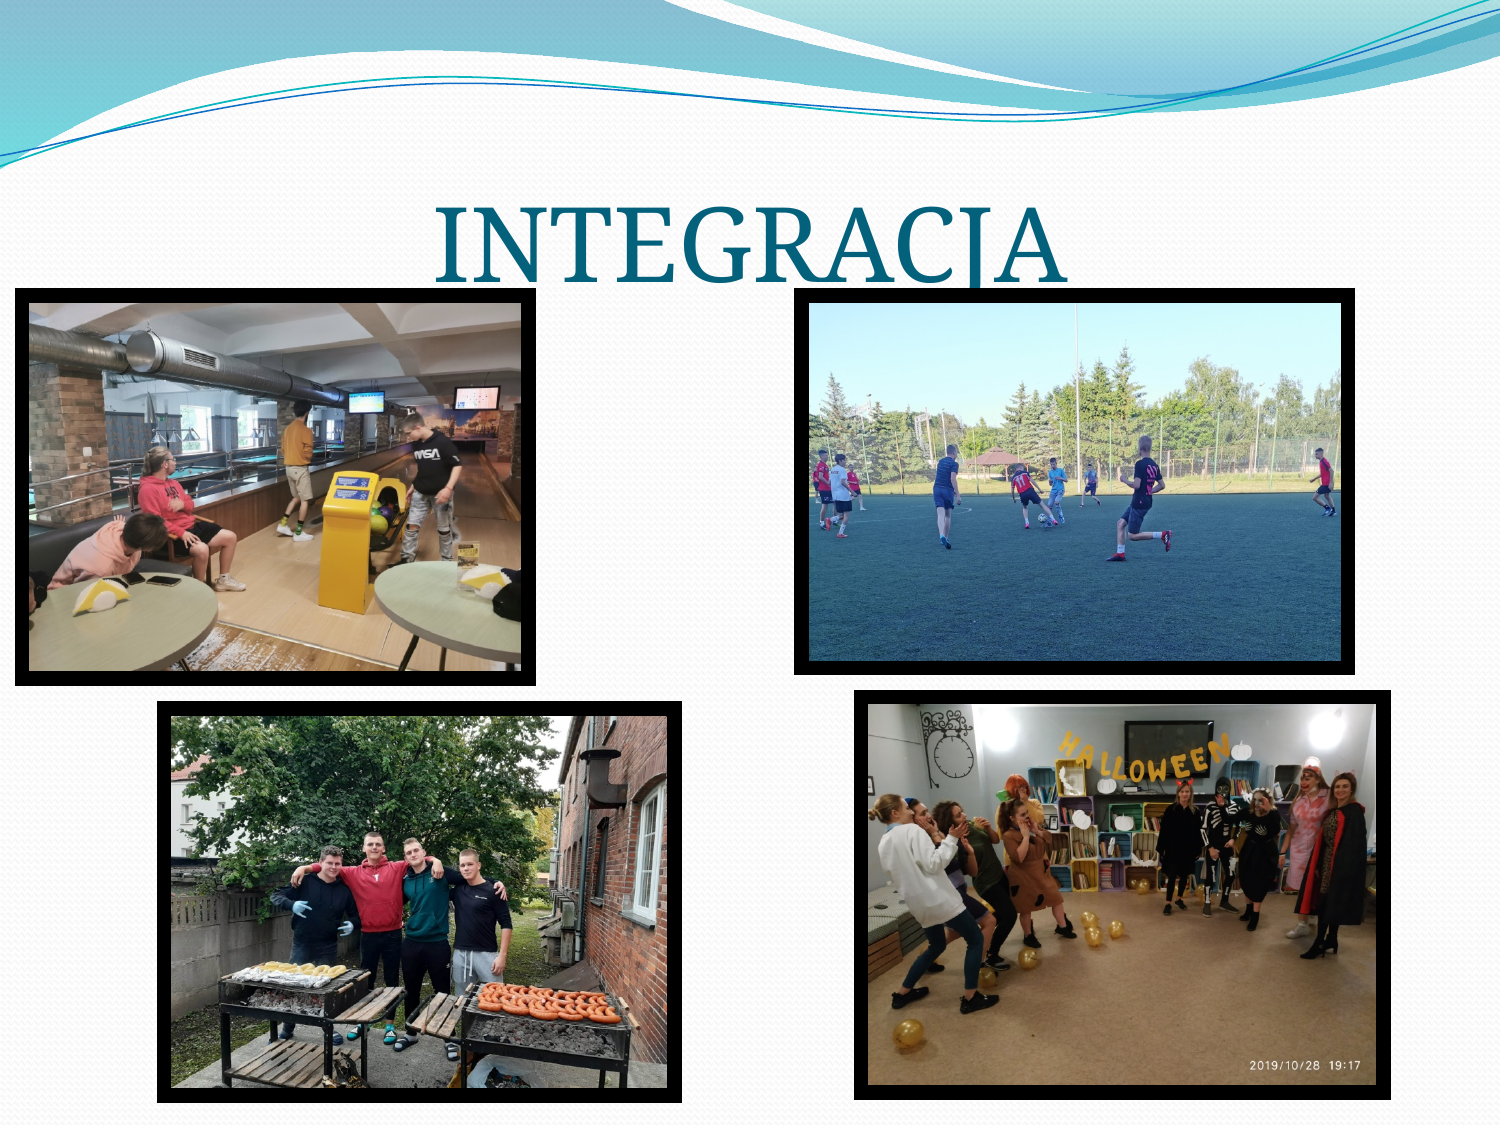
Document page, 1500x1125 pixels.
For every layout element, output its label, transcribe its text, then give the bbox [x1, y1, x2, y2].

title INTEGRACJA [75, 115, 1425, 303]
picture [867, 703, 1377, 1086]
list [29, 302, 522, 672]
picture [808, 302, 1341, 662]
picture [170, 715, 668, 1089]
